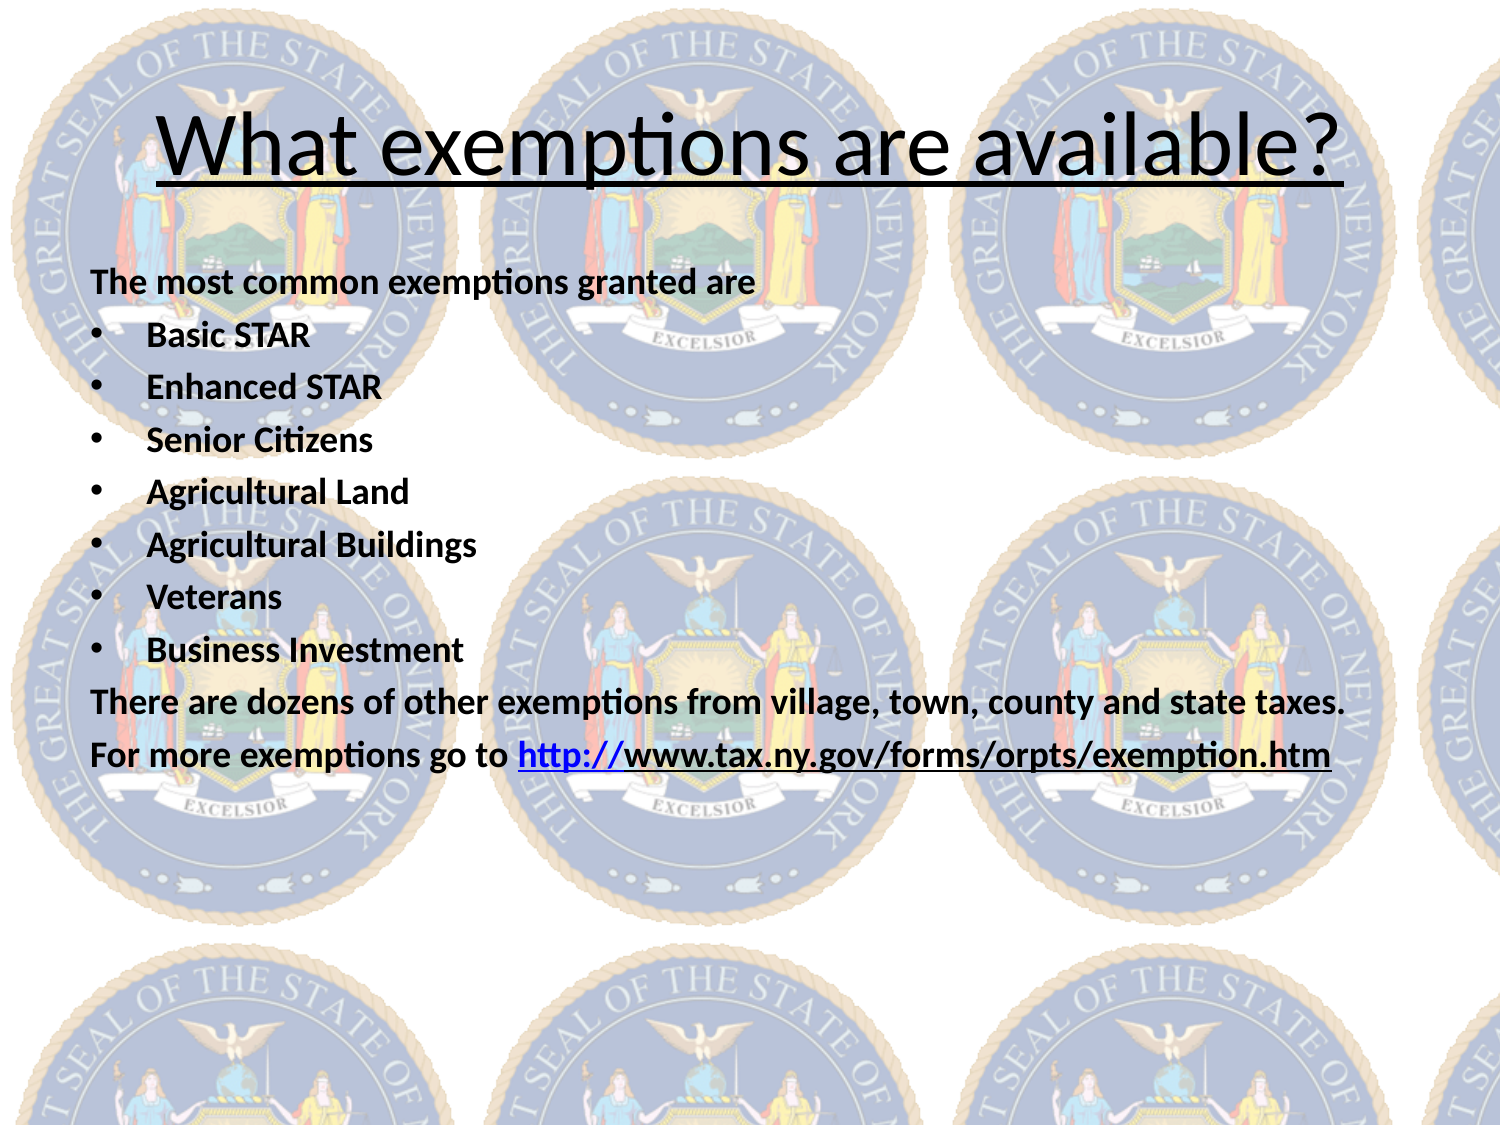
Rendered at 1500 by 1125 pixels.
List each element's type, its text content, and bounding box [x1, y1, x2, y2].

title What exemptions are available? [75, 45, 1425, 233]
list The most common exemptions granted are Basic STAR Enhanced STAR Senior Citizens Agricultural Land Agricultural Buildings Veterans Business Investment There are dozens of other exemptions from village, town, county and state taxes. For more exemptions go to http://www.tax.ny.gov/forms/orpts/exemption.htm [75, 249, 1425, 993]
